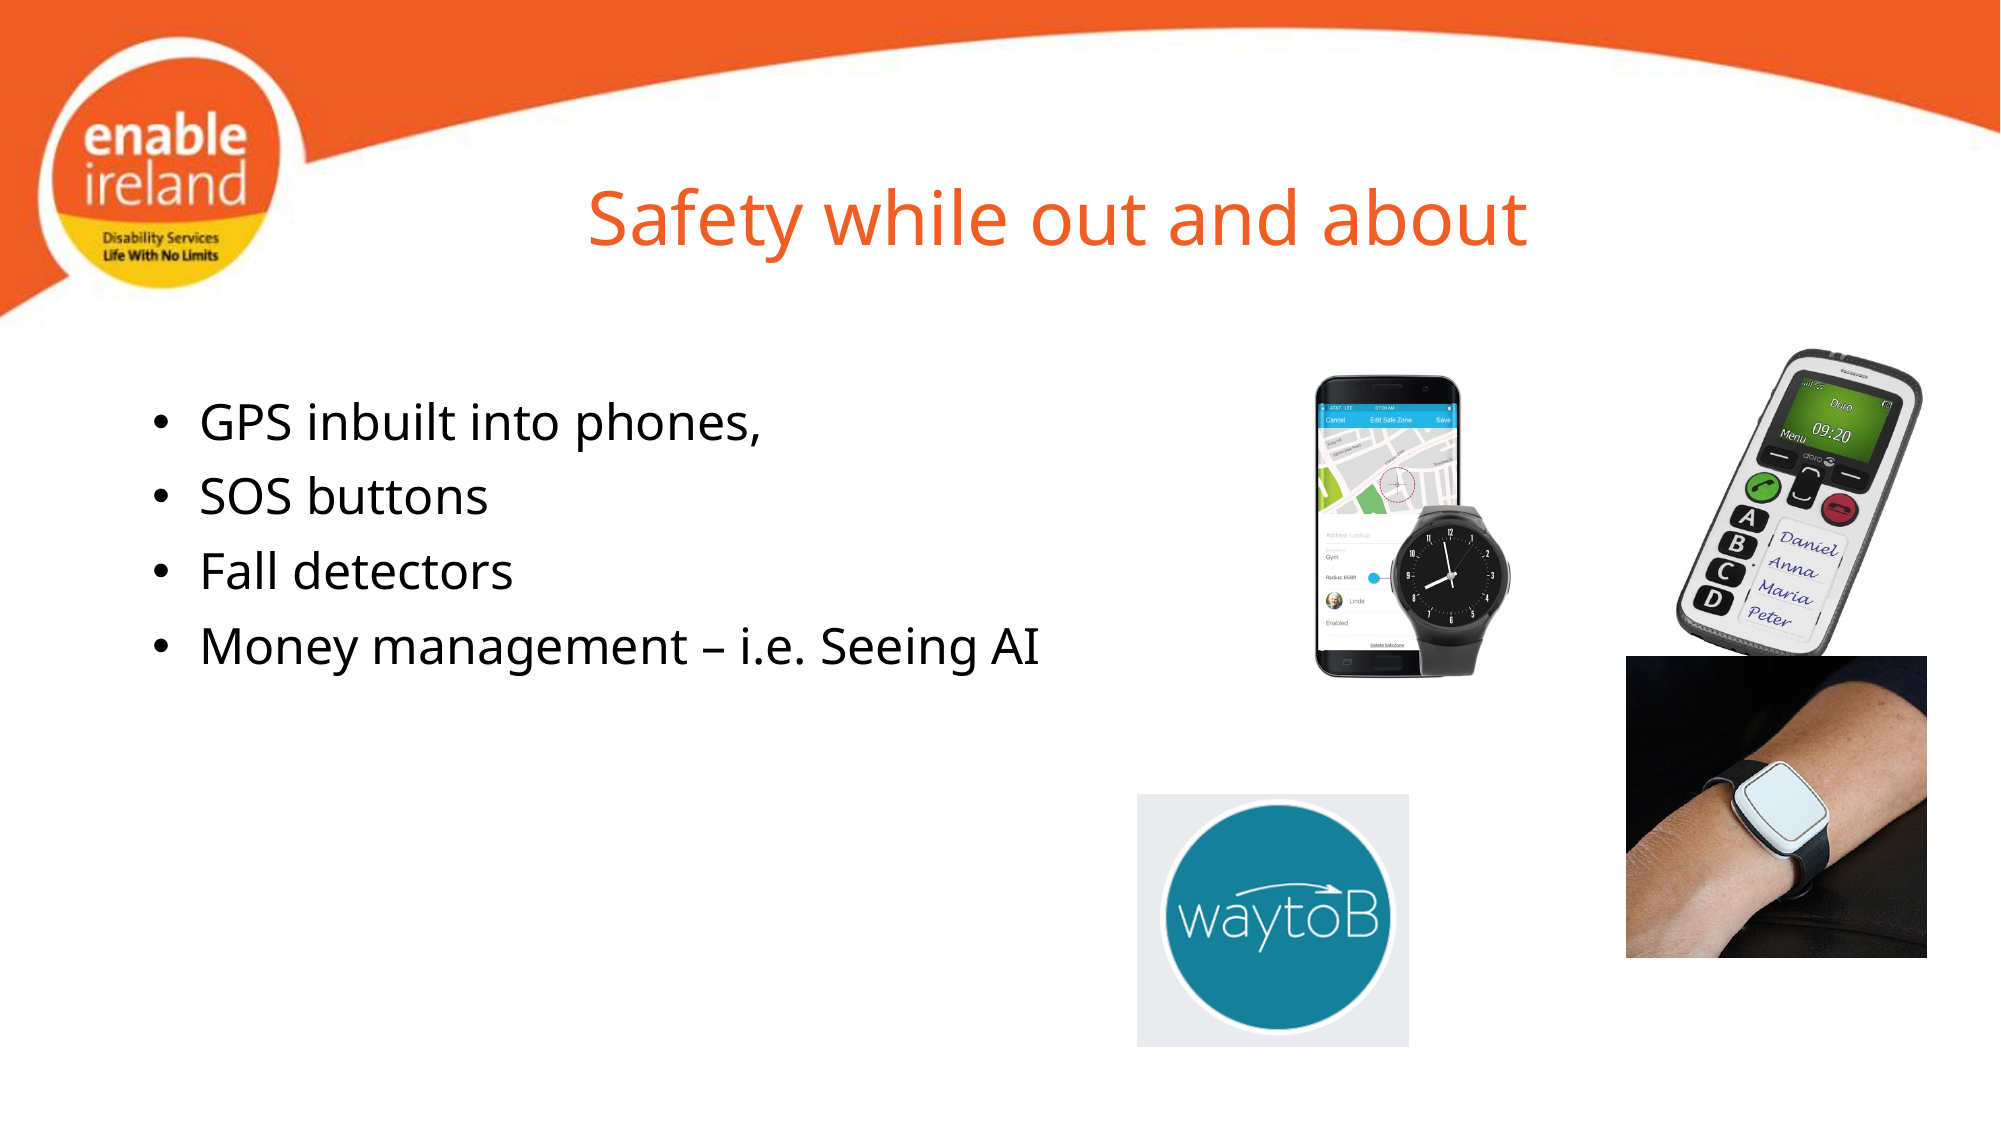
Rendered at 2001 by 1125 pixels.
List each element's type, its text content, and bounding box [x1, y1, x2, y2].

title Safety while out and about [572, 108, 1863, 334]
list GPS inbuilt into phones, SOS buttons Fall detectors Money management – i.e. Seeing AI [137, 389, 1863, 1014]
picture [0, 0, 2001, 1125]
